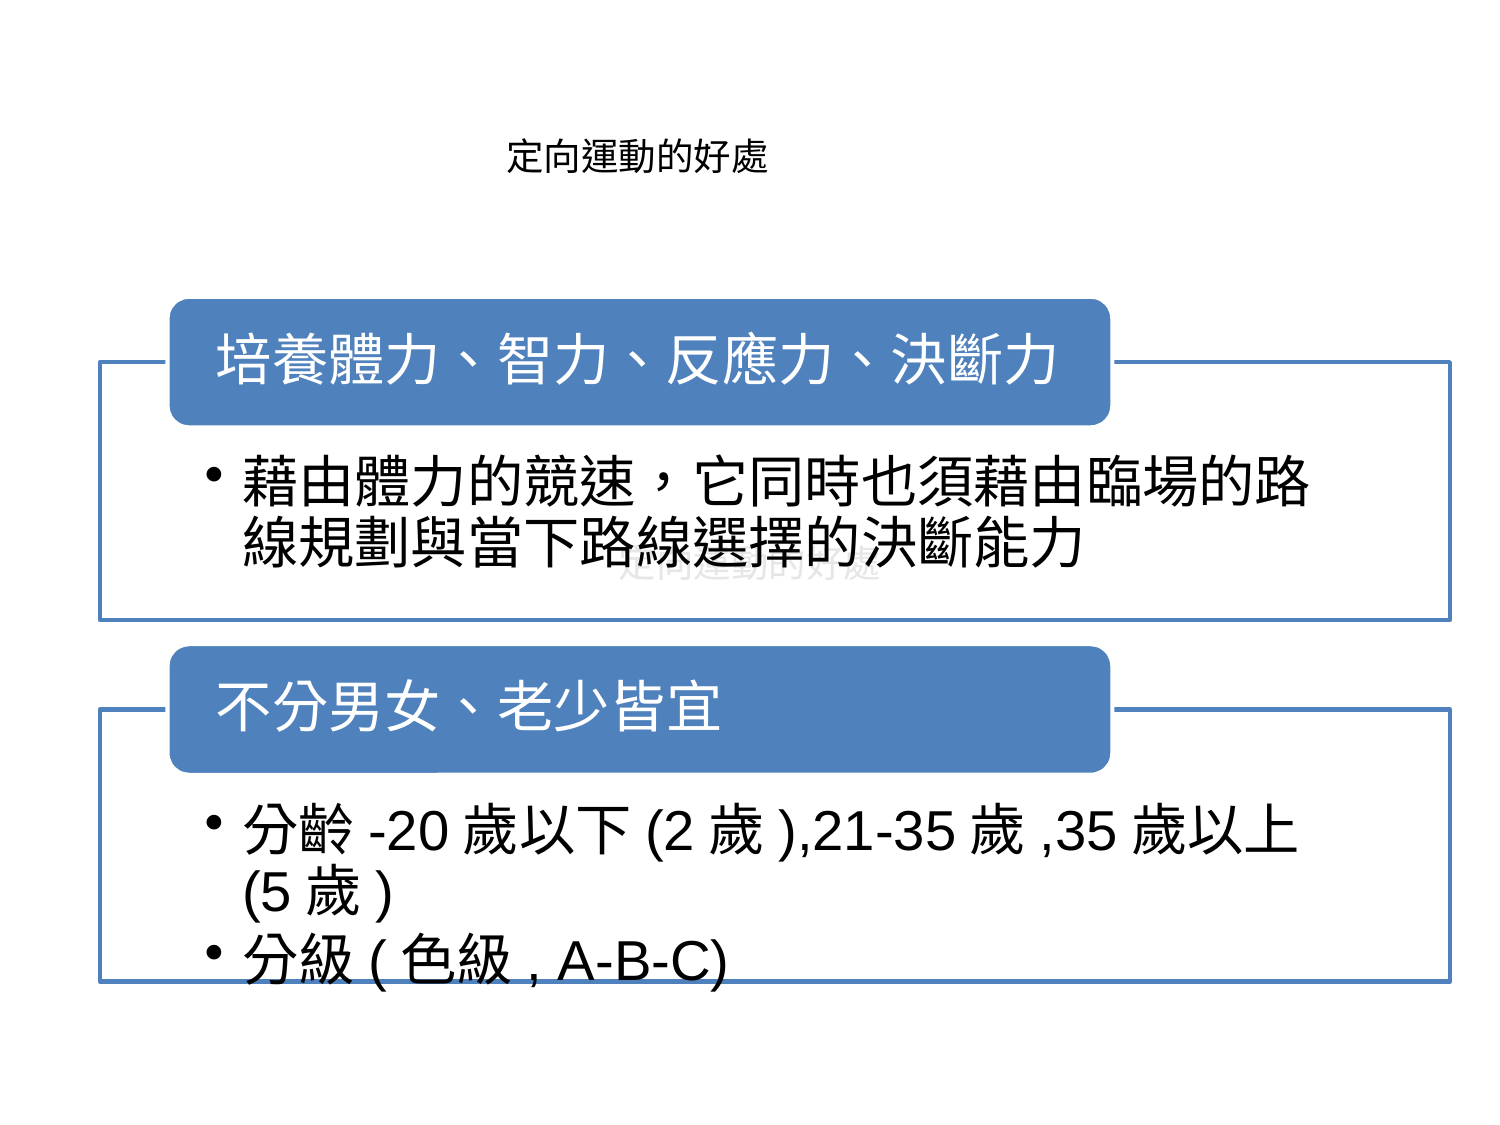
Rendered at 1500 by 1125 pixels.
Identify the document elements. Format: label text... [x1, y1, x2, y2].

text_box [99, 267, 1451, 1011]
text_box 定向運動的好處 [491, 125, 784, 186]
